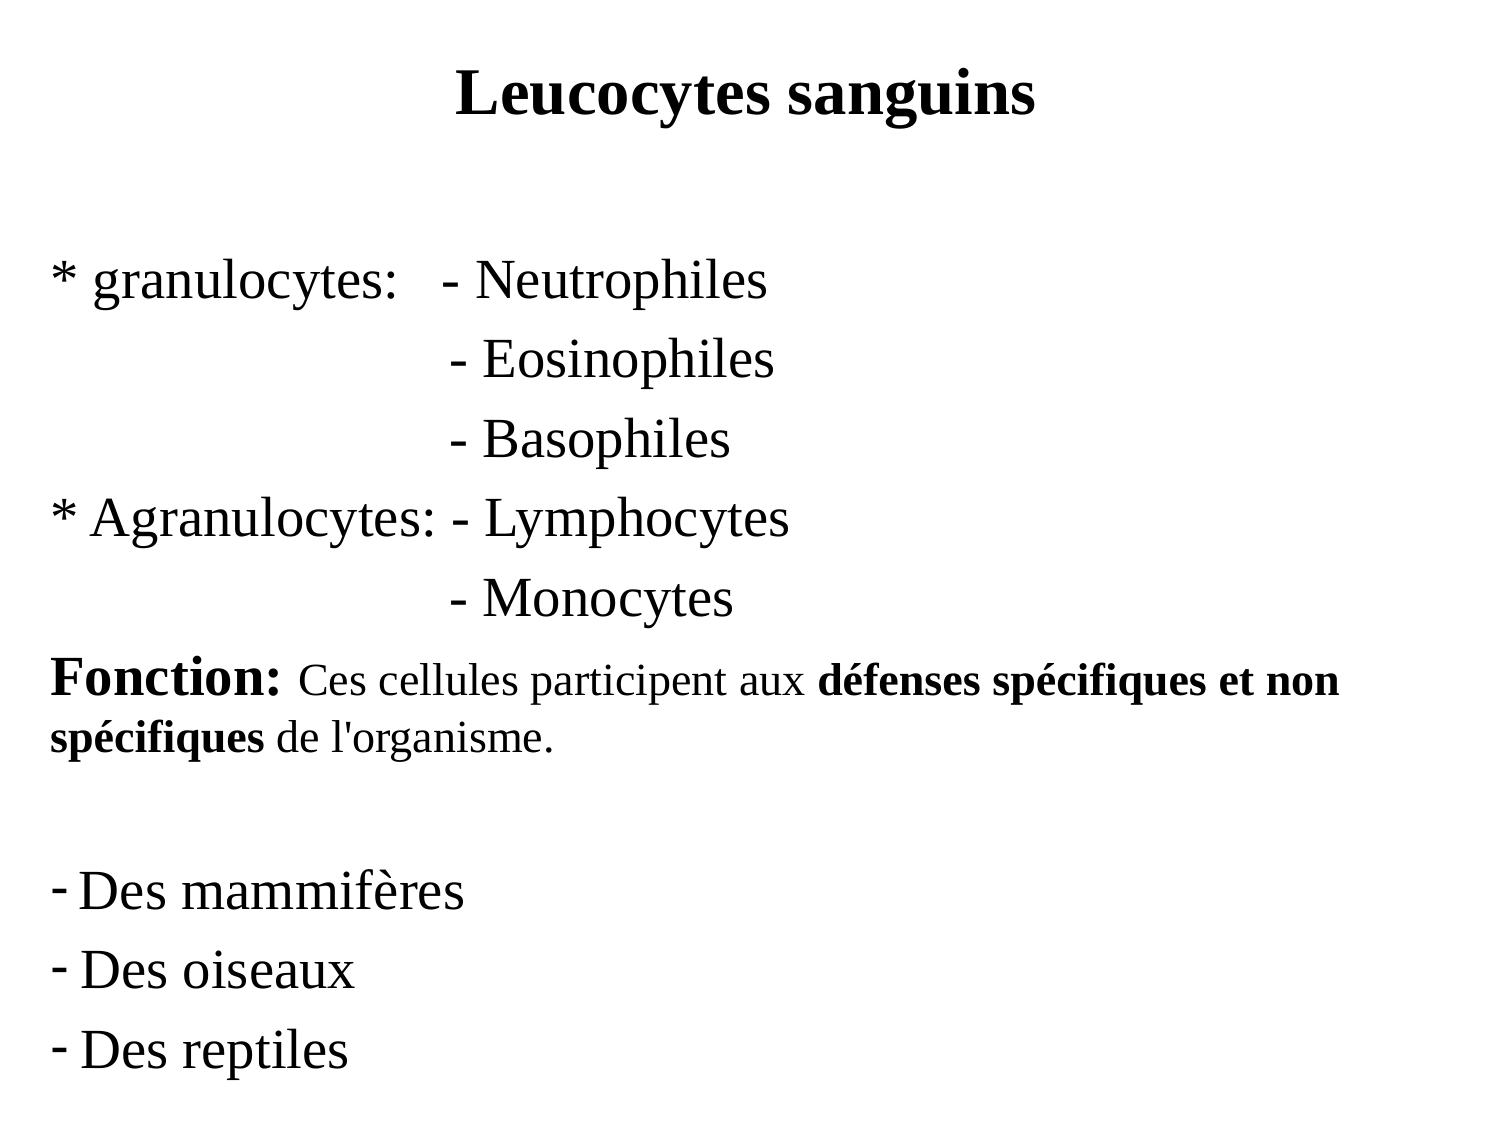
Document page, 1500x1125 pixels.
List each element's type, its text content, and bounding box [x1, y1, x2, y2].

title Leucocytes sanguins [117, 35, 1393, 141]
subtitle * granulocytes: - Neutrophiles - Eosinophiles - Basophiles * Agranulocytes: - Lymphocytes - Monocytes Fonction: Ces cellules participent aux défenses spécifiques et non spécifiques de l'organisme. Des mammifères Des oiseaux Des reptiles [35, 234, 1465, 1090]
